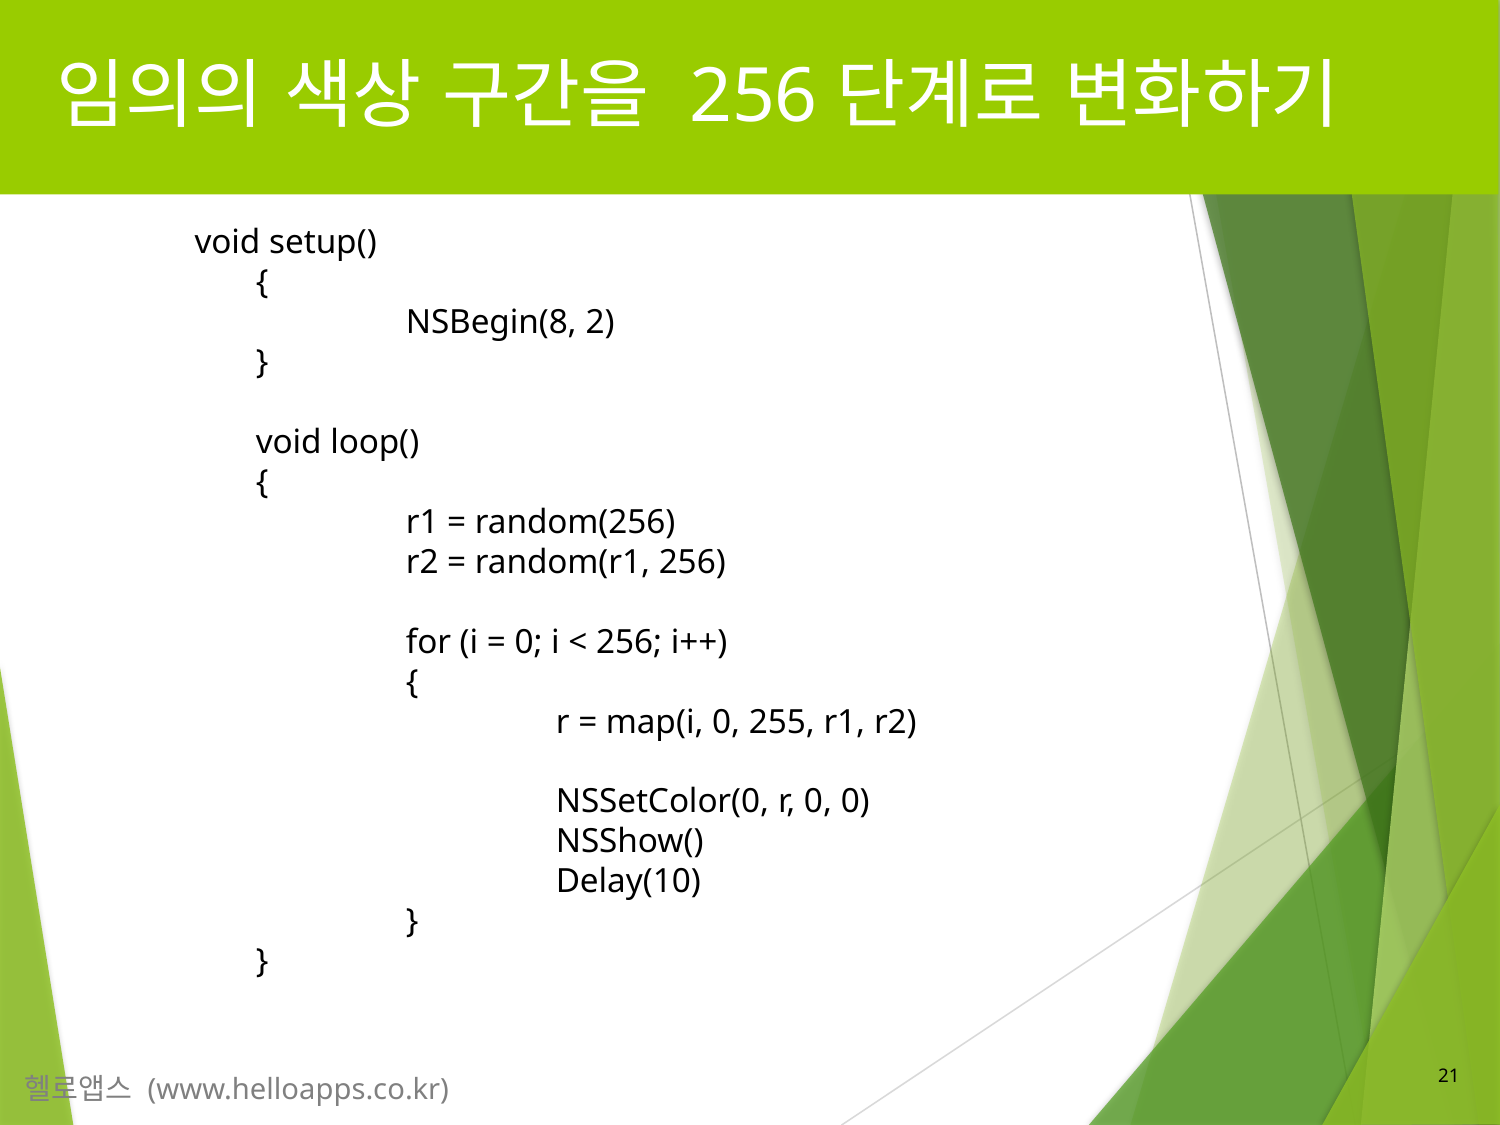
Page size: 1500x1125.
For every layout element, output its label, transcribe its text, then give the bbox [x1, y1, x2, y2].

slide_number 21 [1390, 1046, 1475, 1107]
text_box void setup() { NSBegin(8, 2) } void loop() { r1 = random(256) r2 = random(r1, 256) for (i = 0; i < 256; i++) { r = map(i, 0, 255, r1, r2) NSSetColor(0, r, 0, 0) NSShow() Delay(10) } } [171, 213, 1140, 987]
title 임의의 색상 구간을 256단계로 변화하기 [41, 38, 1471, 173]
